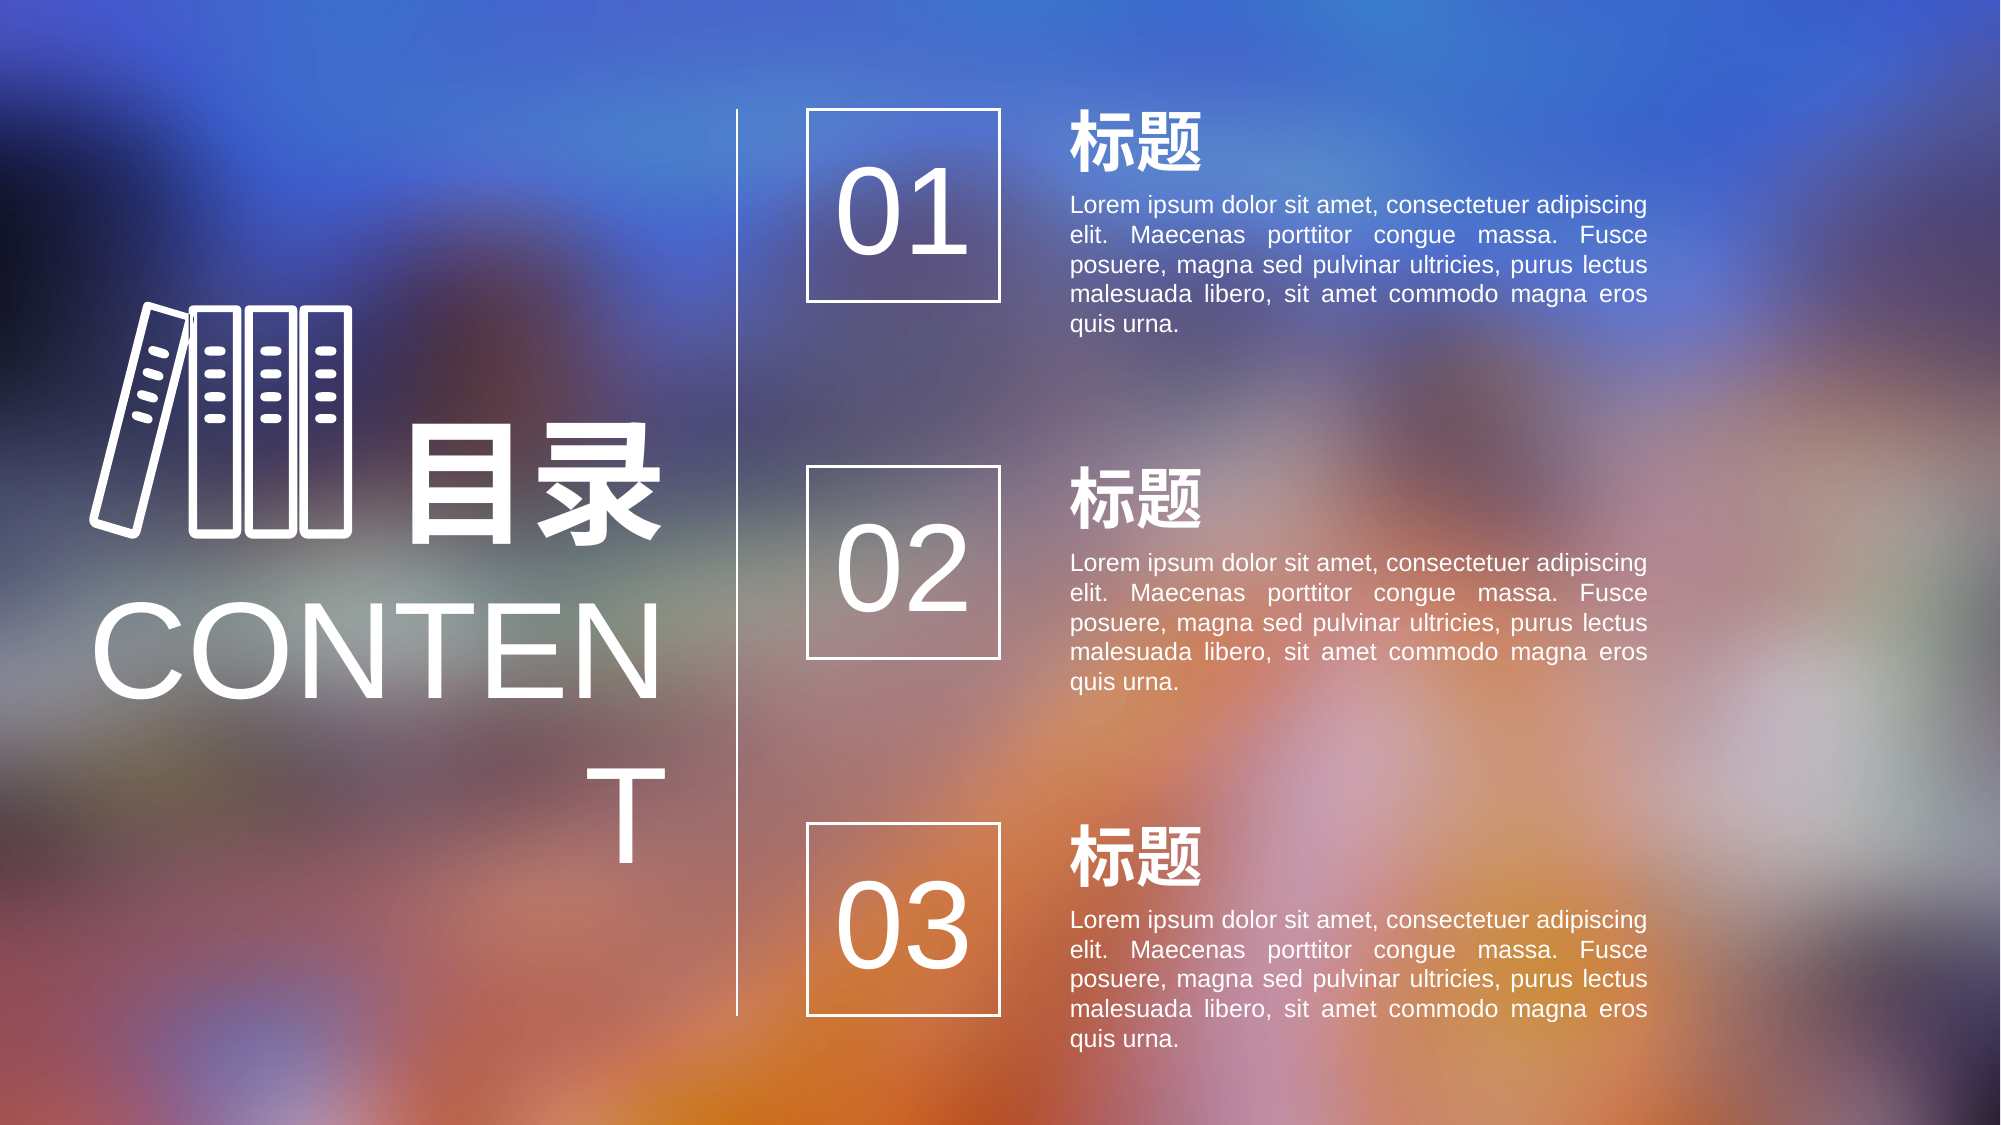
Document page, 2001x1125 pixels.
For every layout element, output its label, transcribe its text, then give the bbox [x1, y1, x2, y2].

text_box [89, 301, 353, 539]
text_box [807, 466, 1000, 659]
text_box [1054, 449, 1682, 676]
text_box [807, 823, 1000, 1016]
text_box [807, 109, 1000, 302]
text_box 目录 CONTENT [56, 388, 684, 898]
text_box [1054, 92, 1682, 318]
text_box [1054, 806, 1682, 1033]
picture [0, 0, 2001, 1125]
